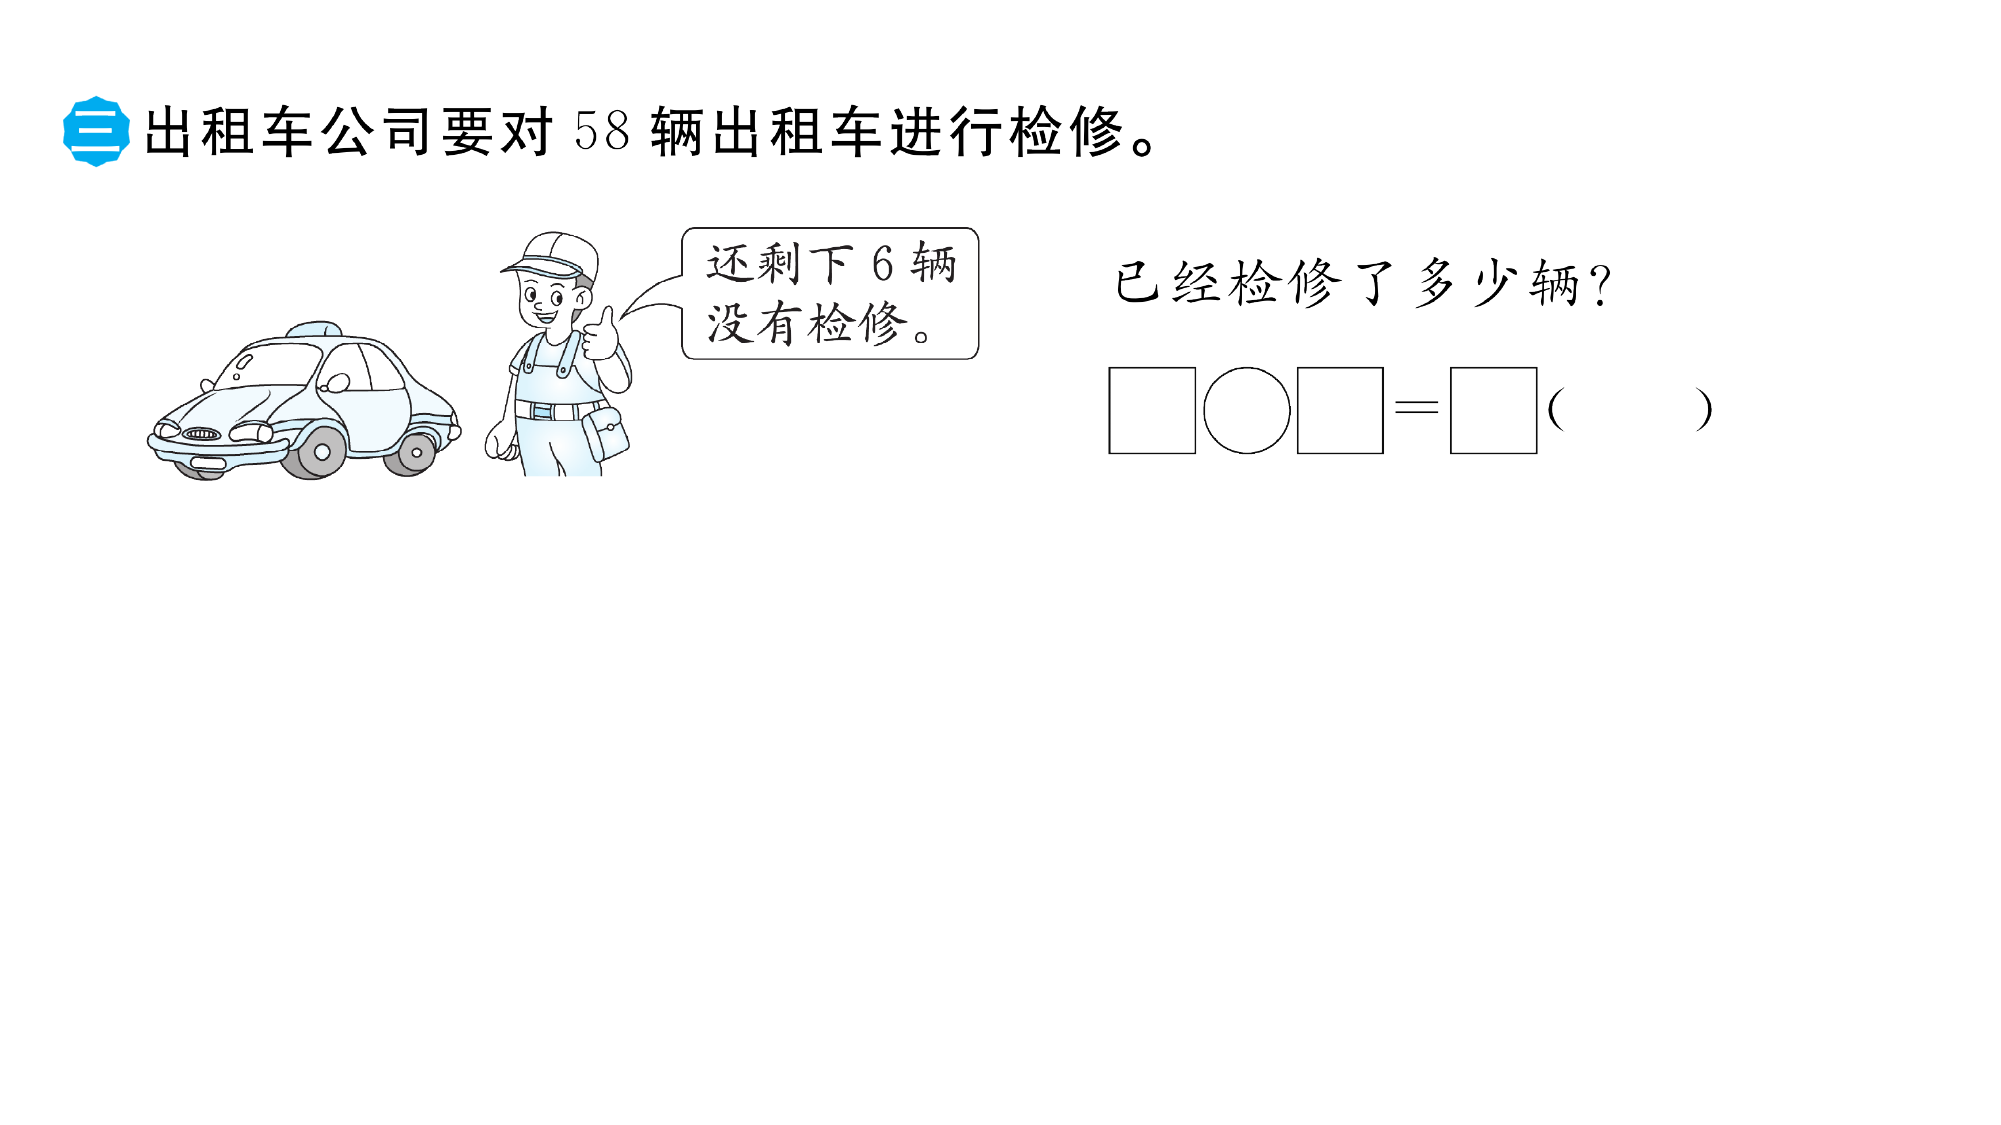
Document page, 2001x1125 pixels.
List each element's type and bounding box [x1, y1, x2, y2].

picture [58, 58, 1949, 527]
